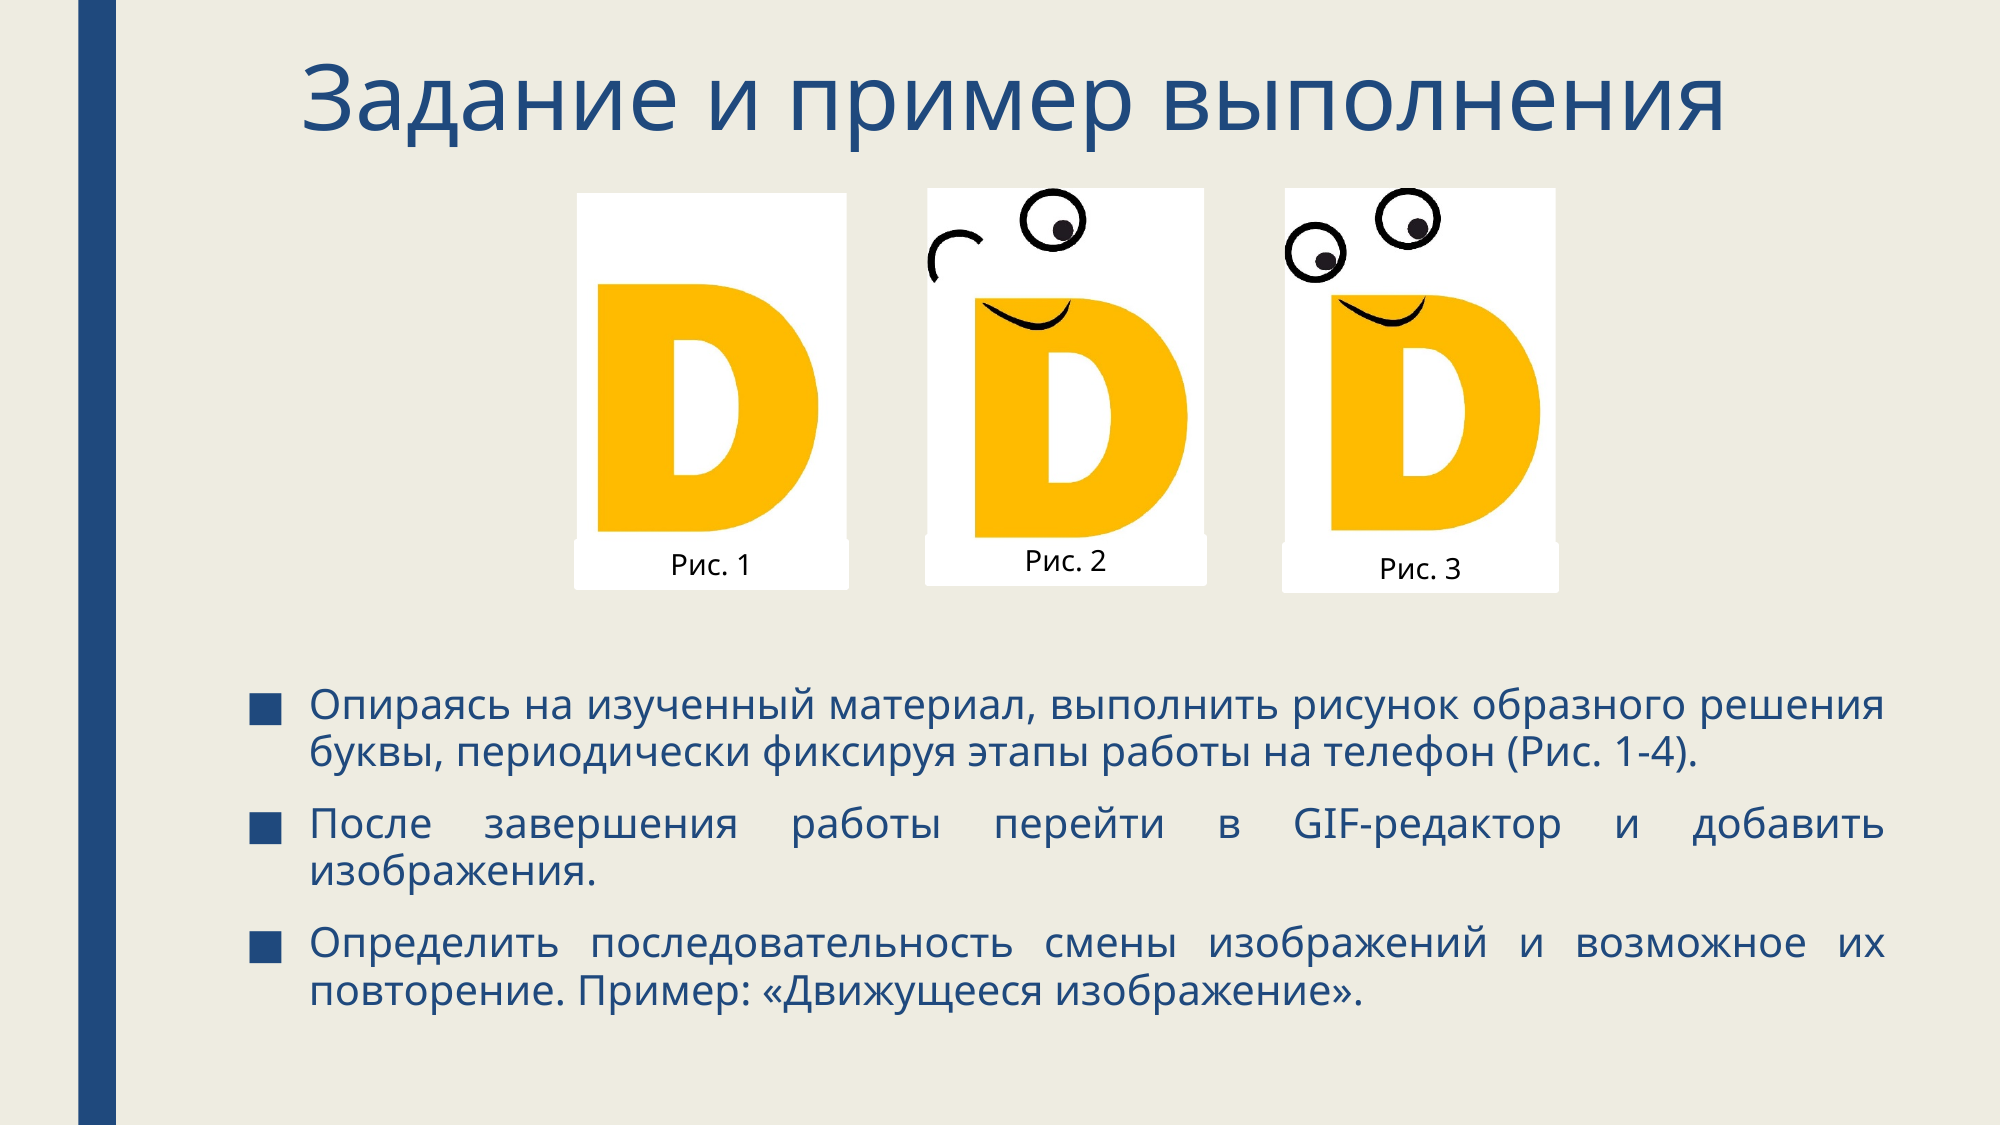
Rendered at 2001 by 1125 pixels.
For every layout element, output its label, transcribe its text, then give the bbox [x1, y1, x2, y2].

picture [1284, 187, 1556, 549]
picture [576, 193, 847, 545]
title Задание и пример выполнения [227, 44, 1803, 289]
text_box Рис. 1 [574, 539, 849, 590]
text_box Рис. 2 [925, 534, 1207, 586]
list Опираясь на изученный материал, выполнить рисунок образного решения буквы, периодически фиксируя этапы работы на телефон (Рис. 1-4). После завершения работы перейти в GIF-редактор и добавить изображения. Определить последовательность смены изображений и возможное их повторение. Пример: «Движущееся изображение». [230, 674, 1901, 1125]
picture [927, 188, 1205, 546]
text_box Рис. 3 [1282, 542, 1559, 593]
